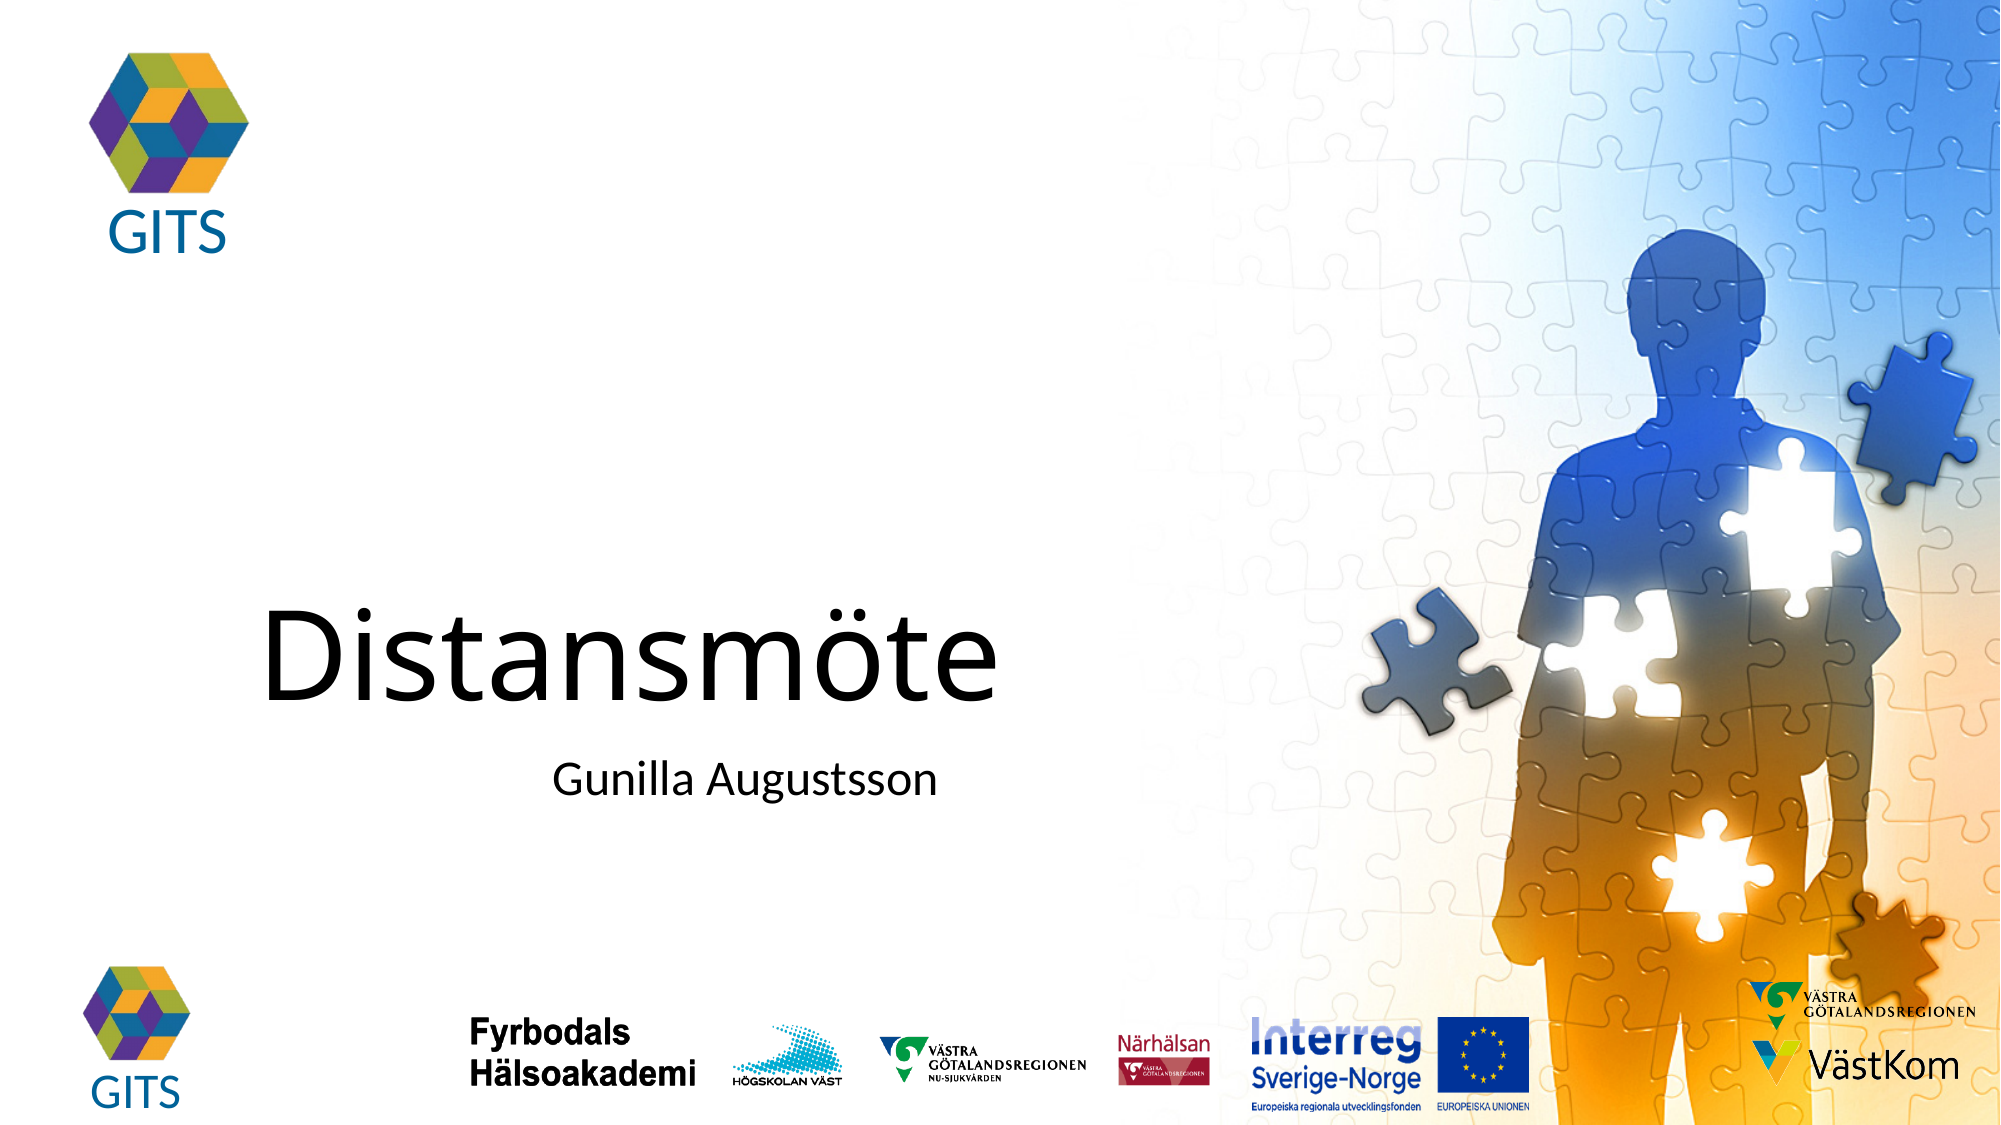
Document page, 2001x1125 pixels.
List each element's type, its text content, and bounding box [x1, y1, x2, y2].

title Distansmöte [112, 345, 1147, 735]
picture [80, 51, 256, 270]
picture [471, 0, 2000, 1125]
picture [77, 965, 195, 1112]
subtitle Gunilla Augustsson [112, 744, 1391, 858]
